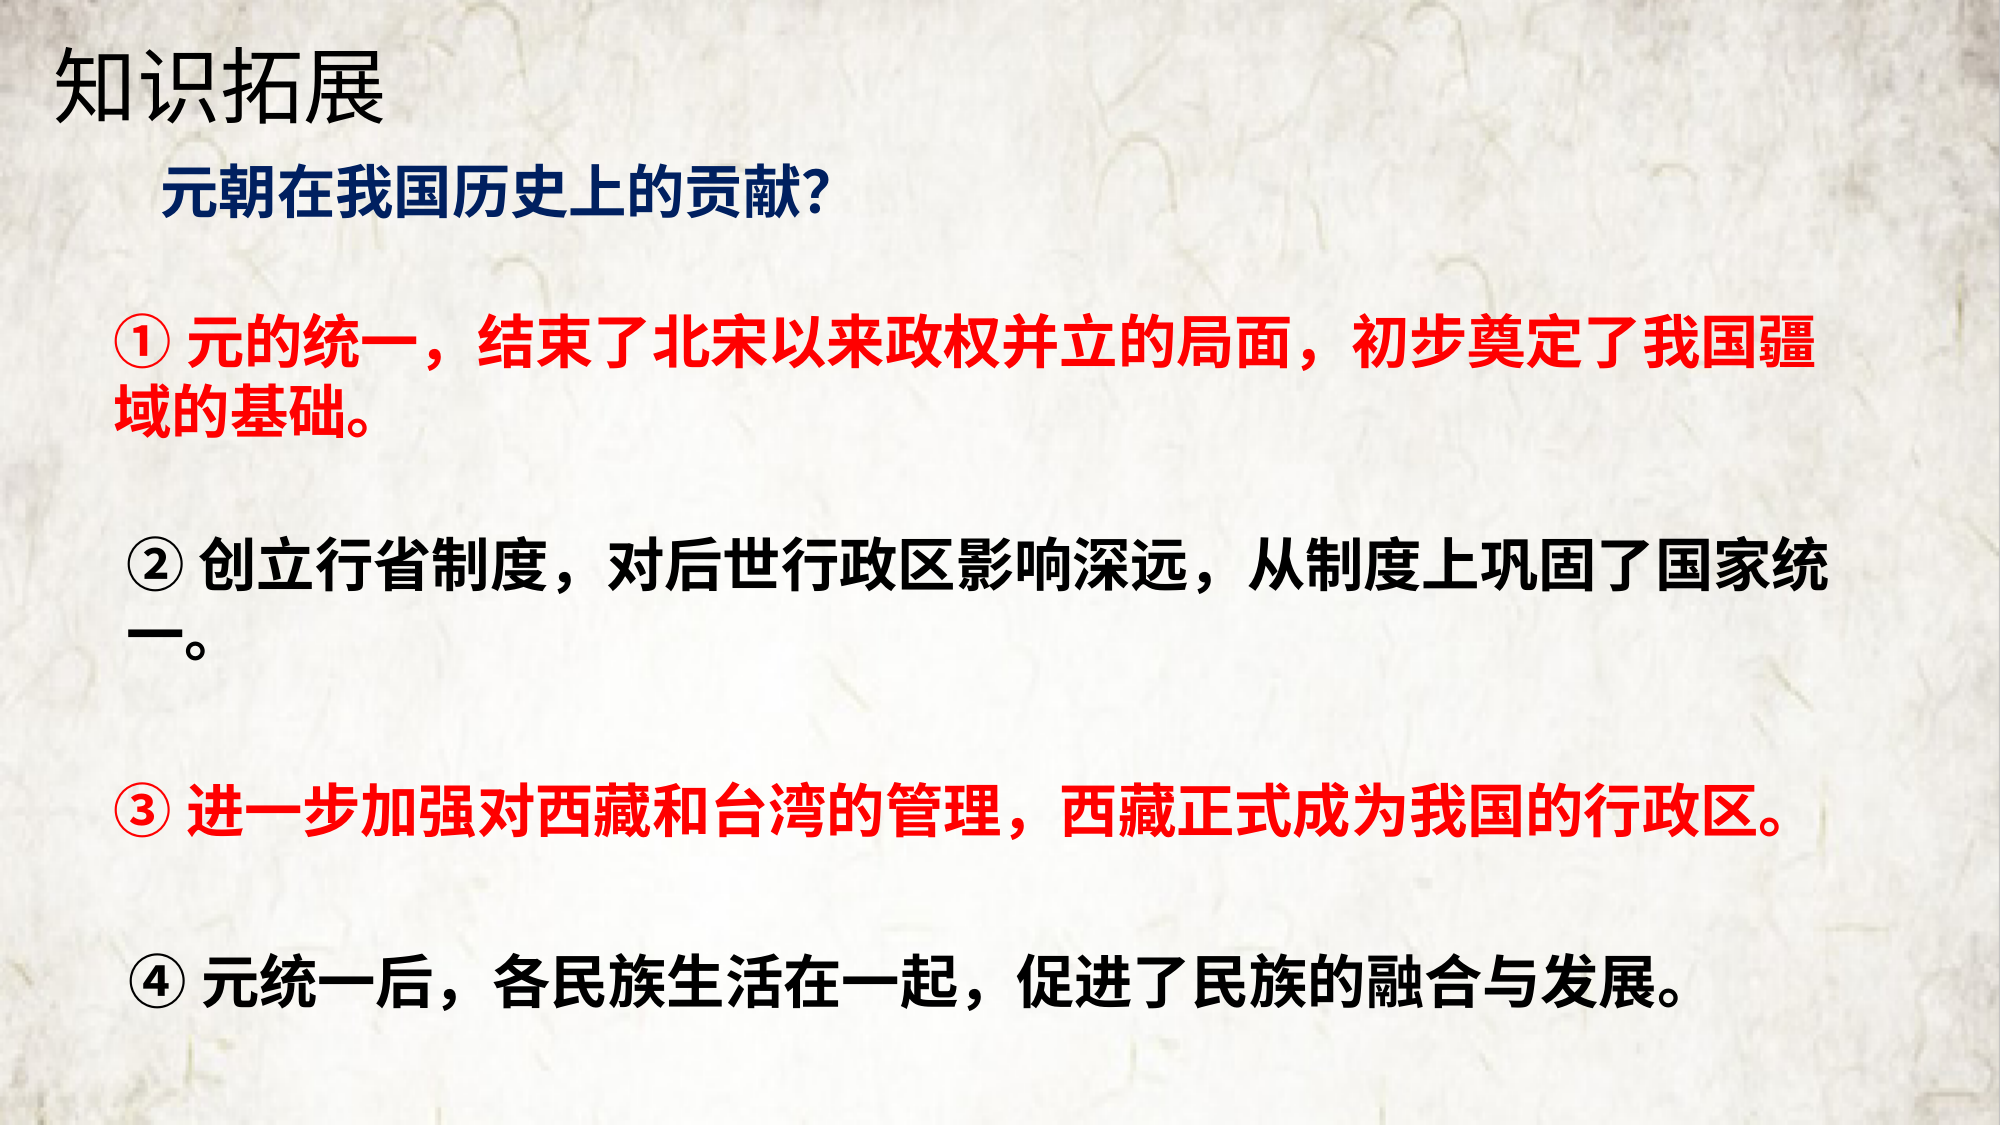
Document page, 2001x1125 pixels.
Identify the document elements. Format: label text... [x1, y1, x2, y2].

picture [0, 0, 2001, 1125]
text_box ①元的统一，结束了北宋以来政权并立的局面，初步奠定了我国疆域的基础。 [98, 297, 1871, 453]
text_box ③进一步加强对西藏和台湾的管理，西藏正式成为我国的行政区。 [98, 767, 1897, 852]
title 知识拓展 [38, 32, 1839, 149]
text_box ②创立行省制度，对后世行政区影响深远，从制度上巩固了国家统一。 [111, 520, 1884, 676]
text_box ④元统一后，各民族生活在一起，促进了民族的融合与发展。 [114, 937, 1886, 1023]
text_box 元朝在我国历史上的贡献？ [146, 149, 1228, 233]
